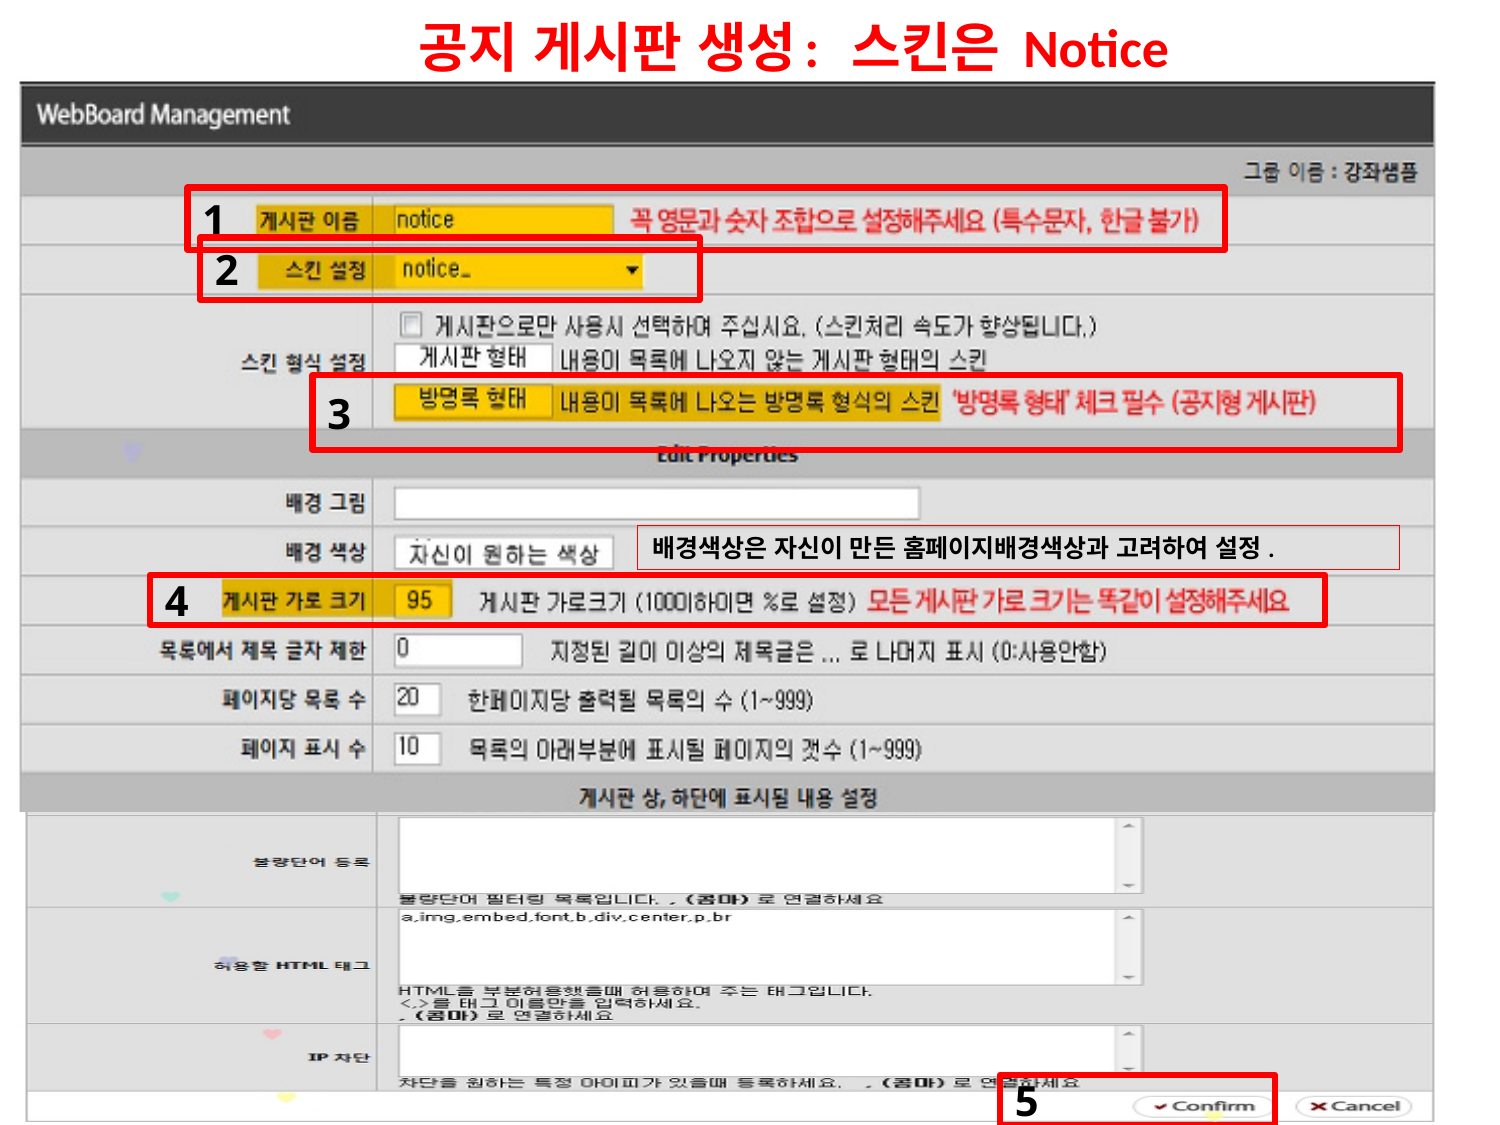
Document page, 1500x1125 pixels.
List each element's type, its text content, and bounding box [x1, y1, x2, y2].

picture [0, 62, 1476, 1125]
text_box 공지 게시판 생성: 스킨은 Notice [399, 0, 1188, 60]
